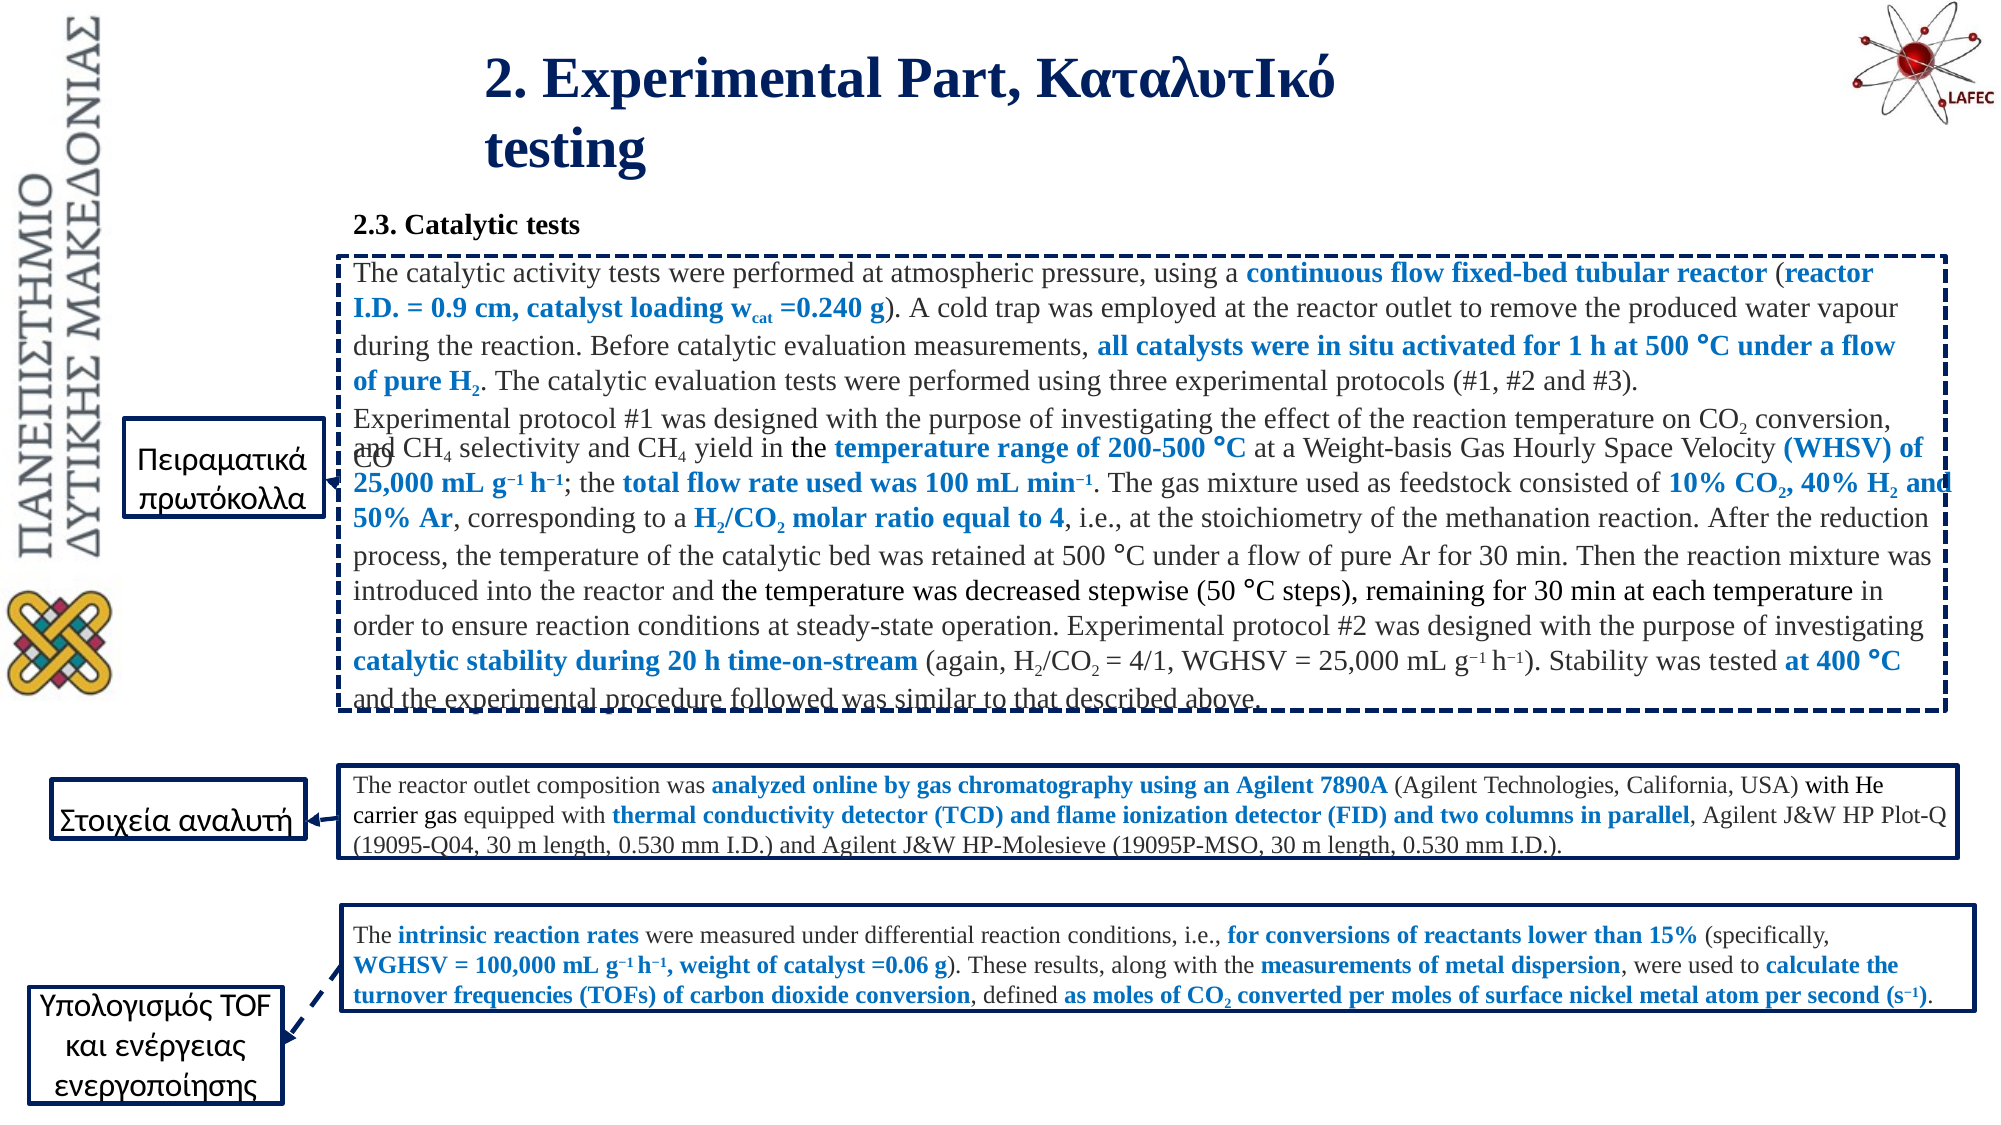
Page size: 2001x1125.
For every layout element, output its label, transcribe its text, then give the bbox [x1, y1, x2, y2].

text_box The intrinsic reaction rates were measured under differential reaction conditions, i.e., for conversions of reactants lower than 15% (specifically, WGHSV = 100,000 mL g−1 h−1, weight of catalyst =0.06 g). These results, along with the measurements of metal dispersion, were used to calculate the turnover frequencies (TOFs) of carbon dioxide conversion, defined as moles of CO2 converted per moles of surface nickel metal atom per second (s−1). [341, 905, 1975, 1011]
text_box [309, 989, 325, 1008]
text_box Υπολογισμός TOF και ενέργειας ενεργοποίησης [28, 987, 283, 1104]
picture [305, 811, 339, 827]
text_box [323, 253, 1948, 713]
picture [1845, 0, 2000, 126]
text_box 2.3. Catalytic tests The catalytic activity tests were performed at atmospheric pressure, using a continuous flow fixed-bed tubular reactor (reactor I.D. = 0.9 cm, catalyst loading wcat =0.240 g). A cold trap was employed at the reactor outlet to remove the produced water vapour during the reaction. Before catalytic evaluation measurements, all catalysts were in situ activated for 1 h at 500 °C under a flow of pure H2. The catalytic evaluation tests were performed using three experimental protocols (#1, #2 and #3). Experimental protocol #1 was designed with the purpose of investigating the effect of the reaction temperature on CO2 conversion, CO [344, 191, 1939, 253]
text_box [282, 1016, 305, 1046]
picture [0, 0, 123, 704]
text_box Πειραματικά πρωτόκολλα [126, 418, 317, 517]
text_box [328, 963, 344, 982]
text_box The reactor outlet composition was analyzed online by gas chromatography using an Agilent 7890A (Agilent Technologies, California, USA) with He carrier gas equipped with thermal conductivity detector (TCD) and flame ionization detector (FID) and two columns in parallel, Agilent J&W HP Plot-Q (19095-Q04, 30 m length, 0.530 mm I.D.) and Agilent J&W HP-Molesieve (19095P-MSO, 30 m length, 0.530 mm I.D.). [338, 765, 1958, 859]
title 2. Experimental Part, Καταλυτικό testing [455, 21, 1512, 191]
text_box Στοιχεία αναλυτή [51, 779, 306, 839]
